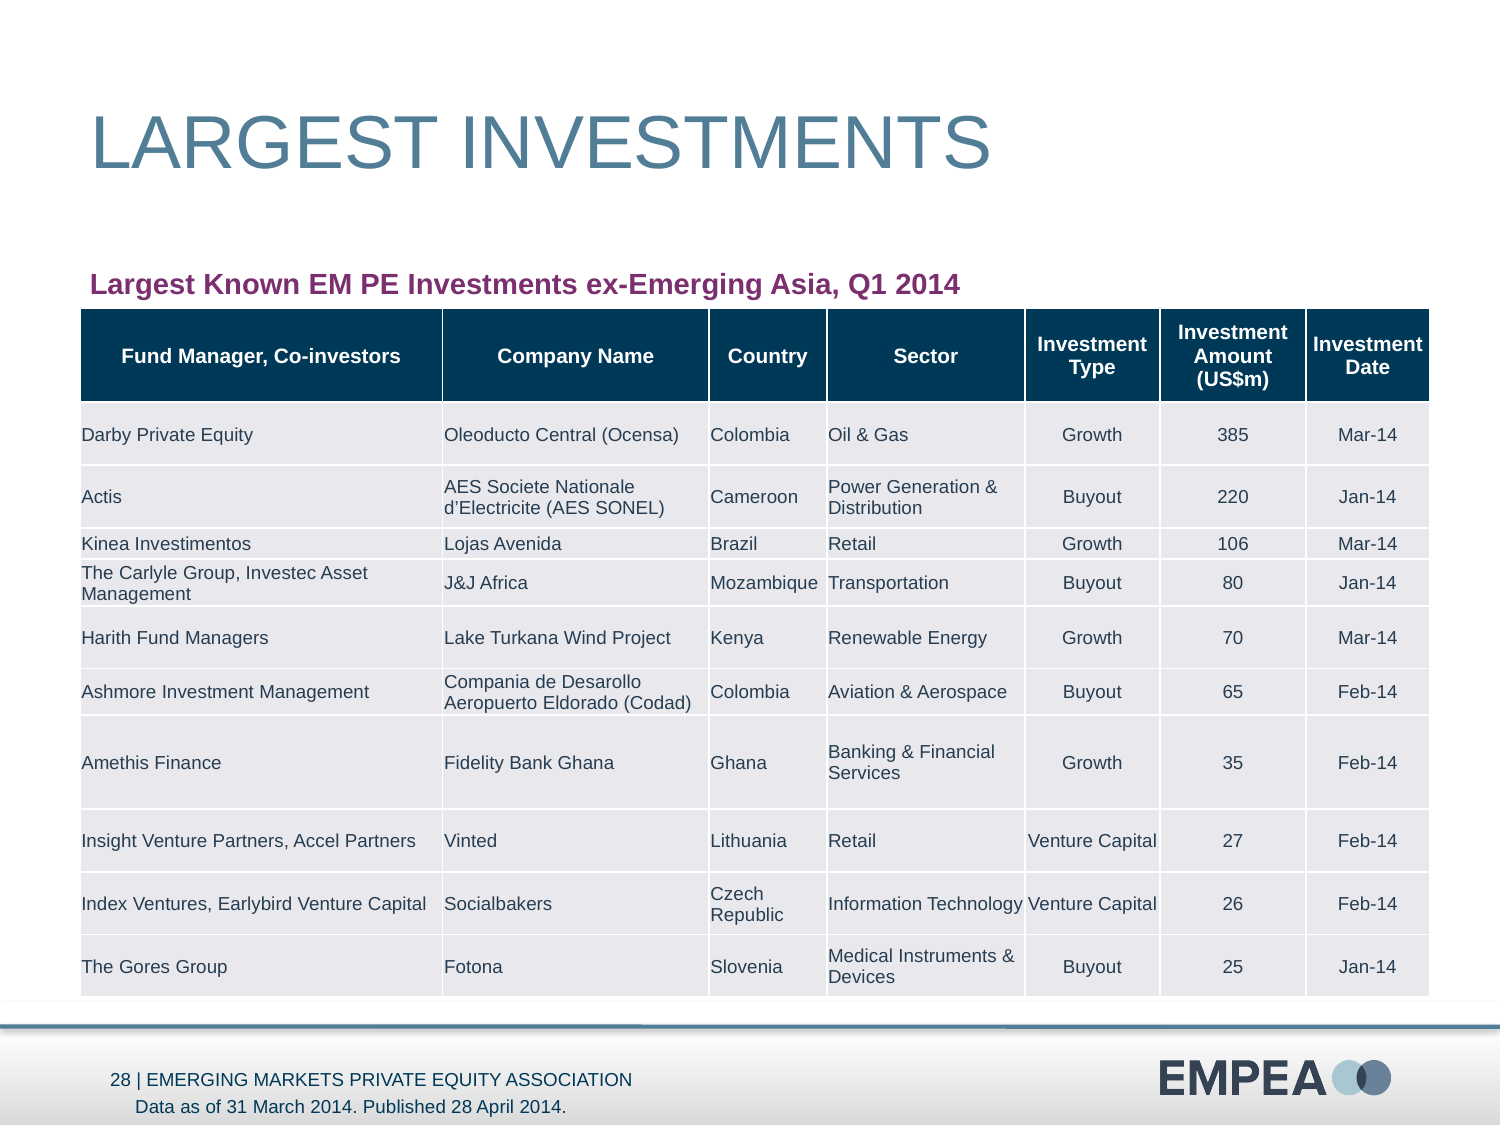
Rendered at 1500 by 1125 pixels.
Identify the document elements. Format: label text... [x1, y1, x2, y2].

table_cell Feb-14 [1307, 669, 1429, 714]
table_cell Buyout [1026, 669, 1159, 714]
table_cell The Carlyle Group, Investec Asset Management [81, 560, 442, 605]
table_cell Fidelity Bank Ghana [443, 716, 708, 808]
table_cell Czech Republic [710, 873, 826, 934]
table_cell Medical Instruments & Devices [828, 935, 1024, 996]
table_cell 35 [1161, 716, 1305, 808]
table_cell Vinted [443, 810, 708, 871]
table_cell 106 [1161, 529, 1305, 558]
table_header Company Name [443, 309, 708, 401]
table_cell Colombia [710, 403, 826, 464]
table_cell Feb-14 [1307, 810, 1429, 871]
table_cell Jan-14 [1307, 466, 1429, 527]
table_cell 65 [1161, 669, 1305, 714]
table_cell Amethis Finance [81, 716, 442, 808]
table_cell Kenya [710, 607, 826, 668]
table_cell J&J Africa [443, 560, 708, 605]
table_cell Lithuania [710, 810, 826, 871]
table_cell Buyout [1026, 560, 1159, 605]
table_cell Ashmore Investment Management [81, 669, 442, 714]
table_cell Jan-14 [1307, 935, 1429, 996]
table_cell Slovenia [710, 935, 826, 996]
table_cell 385 [1161, 403, 1305, 464]
table_cell Banking & Financial Services [828, 716, 1024, 808]
table_cell Fotona [443, 935, 708, 996]
table_cell Growth [1026, 529, 1159, 558]
table_cell Oleoducto Central (Ocensa) [443, 403, 708, 464]
text_box Largest Known EM PE Investments ex-Emerging Asia, Q1 2014 [75, 257, 1177, 308]
table_cell Mozambique [710, 560, 826, 605]
table_cell Cameroon [710, 466, 826, 527]
table_cell Brazil [710, 529, 826, 558]
table_cell Growth [1026, 403, 1159, 464]
table_cell Buyout [1026, 466, 1159, 527]
table_cell 26 [1161, 873, 1305, 934]
table_cell Mar-14 [1307, 607, 1429, 668]
table_cell Feb-14 [1307, 716, 1429, 808]
table_cell Oil & Gas [828, 403, 1024, 464]
title Largest investments [75, 45, 1425, 233]
table_cell 27 [1161, 810, 1305, 871]
table_cell Information Technology [828, 873, 1024, 934]
table_cell Venture Capital [1026, 810, 1159, 871]
table_cell Darby Private Equity [81, 403, 442, 464]
table_cell 25 [1161, 935, 1305, 996]
table_cell 70 [1161, 607, 1305, 668]
table_cell Retail [828, 529, 1024, 558]
table_cell Kinea Investimentos [81, 529, 442, 558]
table_cell Retail [828, 810, 1024, 871]
table_cell AES Societe Nationale d’Electricite (AES SONEL) [443, 466, 708, 527]
table_cell Lake Turkana Wind Project [443, 607, 708, 668]
table_cell Colombia [710, 669, 826, 714]
table_cell Venture Capital [1026, 873, 1159, 934]
table_cell Renewable Energy [828, 607, 1024, 668]
table_cell Actis [81, 466, 442, 527]
table_cell Mar-14 [1307, 403, 1429, 464]
table_cell Growth [1026, 716, 1159, 808]
table_cell Growth [1026, 607, 1159, 668]
table_cell Socialbakers [443, 873, 708, 934]
table_cell Buyout [1026, 935, 1159, 996]
table_header Investment Type [1026, 309, 1159, 401]
table_cell The Gores Group [81, 935, 442, 996]
table_header Investment Date [1307, 309, 1429, 401]
table_cell Transportation [828, 560, 1024, 605]
picture [1158, 1059, 1392, 1098]
table_cell 220 [1161, 466, 1305, 527]
table_cell Index Ventures, Earlybird Venture Capital [81, 873, 442, 934]
table_cell Ghana [710, 716, 826, 808]
table_header Fund Manager, Co-investors [81, 309, 442, 401]
table_cell Aviation & Aerospace [828, 669, 1024, 714]
table_header Investment Amount (US$m) [1161, 309, 1305, 401]
table_cell Power Generation & Distribution [828, 466, 1024, 527]
table_cell Insight Venture Partners, Accel Partners [81, 810, 442, 871]
table_header Sector [828, 309, 1024, 401]
table_cell 80 [1161, 560, 1305, 605]
text_box Data as of 31 March 2014. Published 28 April 2014. [120, 1087, 651, 1125]
table_cell Compania de Desarollo Aeropuerto Eldorado (Codad) [443, 669, 708, 714]
table_cell Feb-14 [1307, 873, 1429, 934]
table_cell Lojas Avenida [443, 529, 708, 558]
table_cell Jan-14 [1307, 560, 1429, 605]
table_header Country [710, 309, 826, 401]
table_cell Harith Fund Managers [81, 607, 442, 668]
table_cell Mar-14 [1307, 529, 1429, 558]
